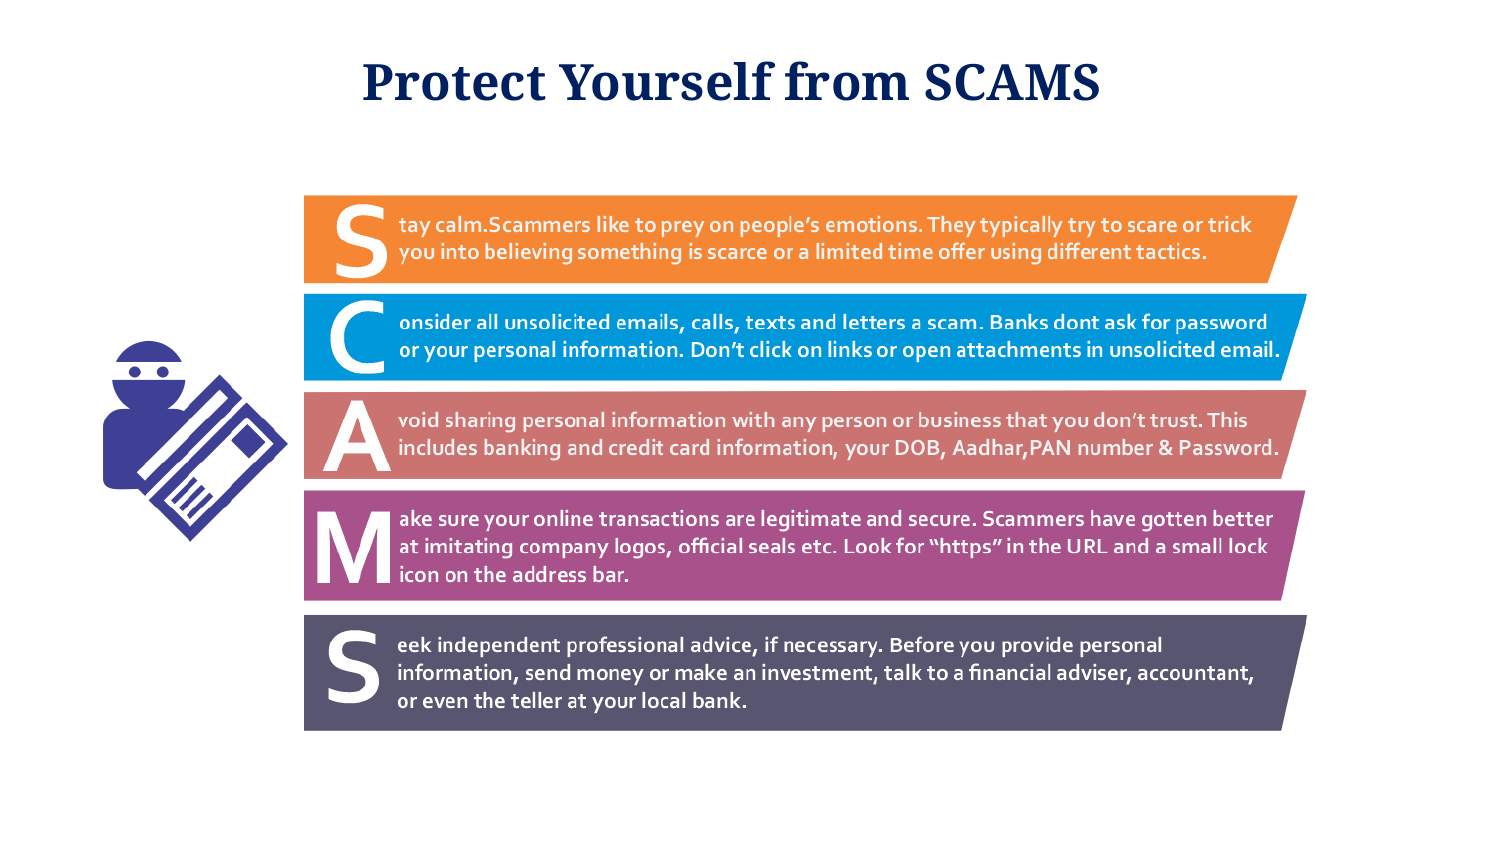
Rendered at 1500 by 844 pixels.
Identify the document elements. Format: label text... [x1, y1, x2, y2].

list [103, 195, 1307, 731]
title Protect Yourself from SCAMS [85, 43, 1379, 125]
